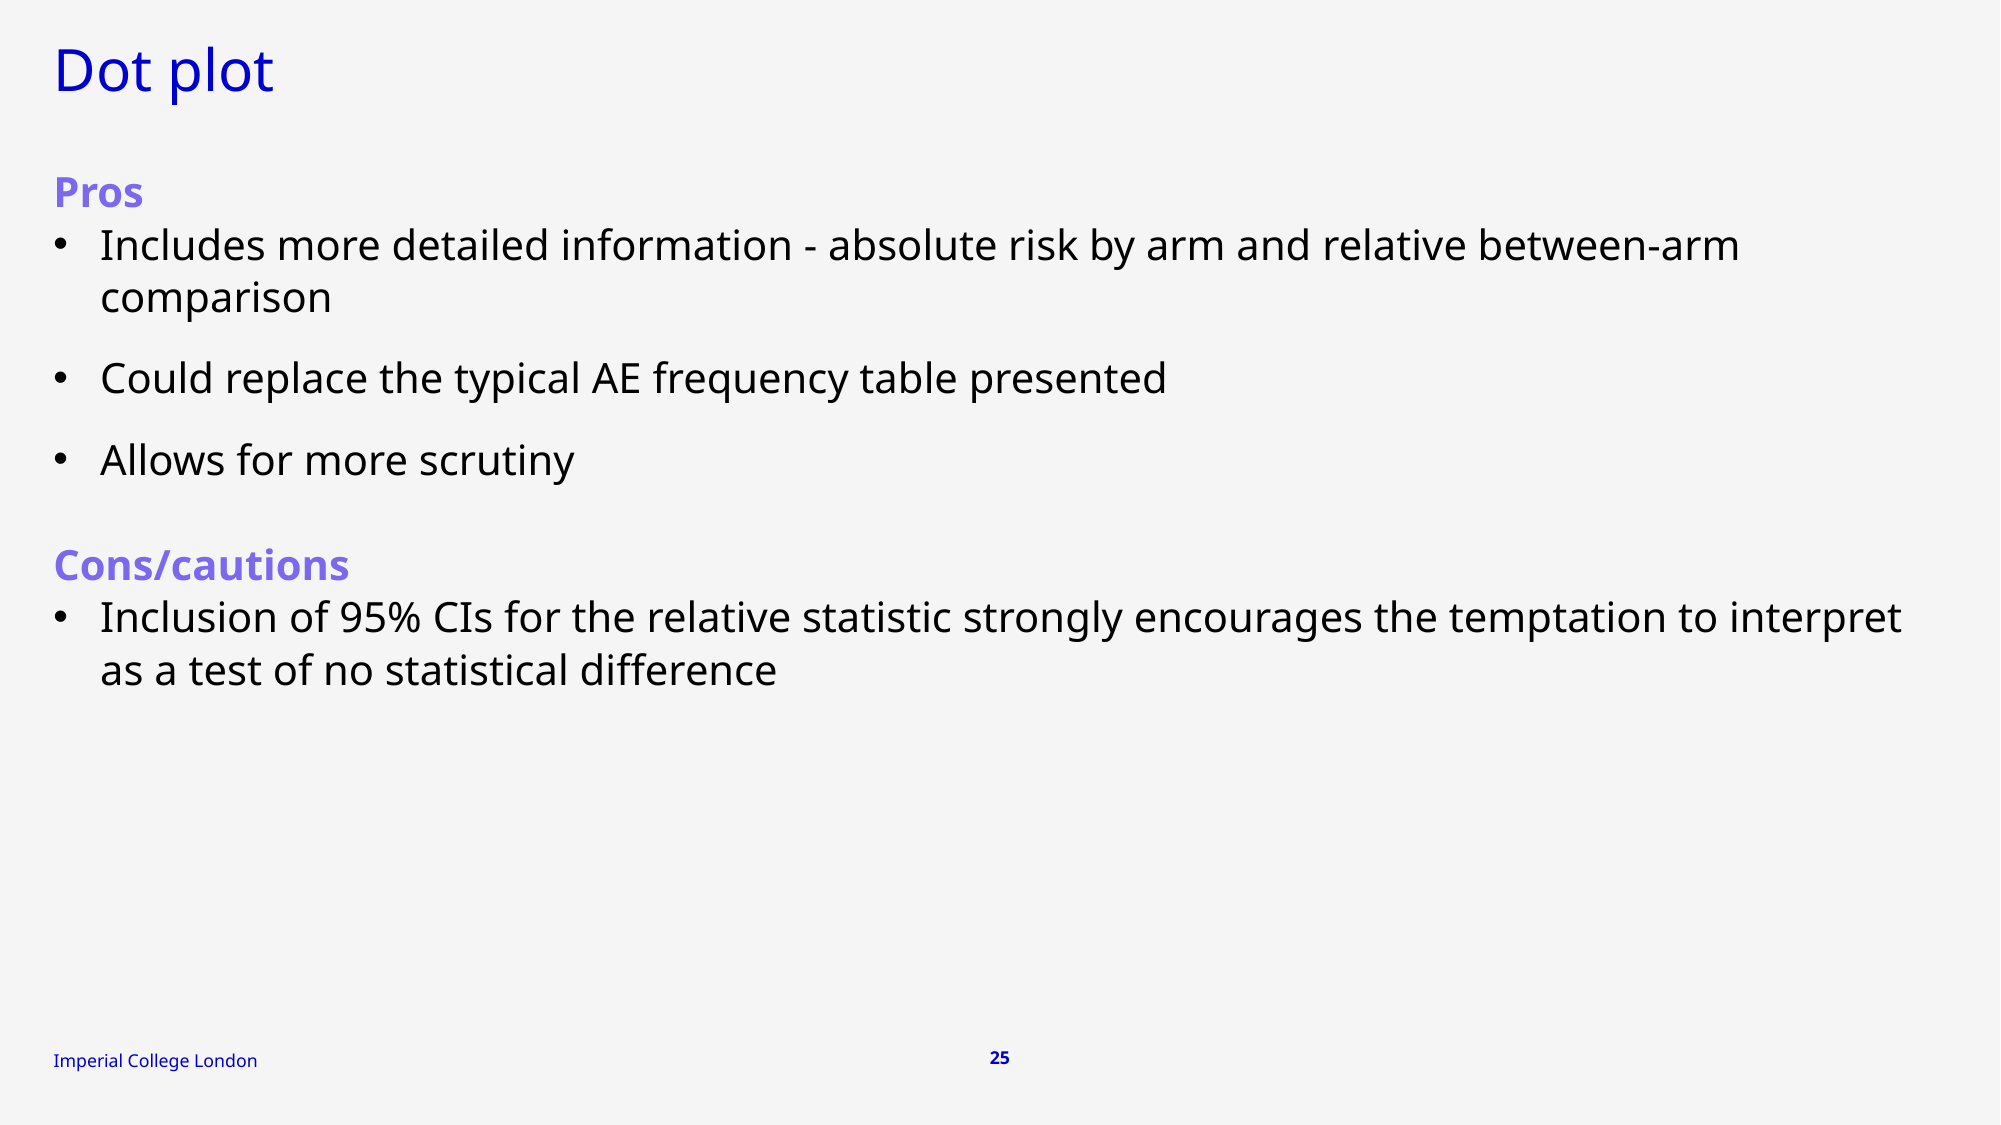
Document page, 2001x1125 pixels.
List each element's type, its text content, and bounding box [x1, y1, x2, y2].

slide_number 25 [973, 1048, 1027, 1072]
title Dot plot [53, 41, 1948, 104]
list Pros Includes more detailed information - absolute risk by arm and relative between-arm comparison Could replace the typical AE frequency table presented Allows for more scrutiny Cons/cautions Inclusion of 95% CIs for the relative statistic strongly encourages the temptation to interpret as a test of no statistical difference [53, 163, 1947, 962]
